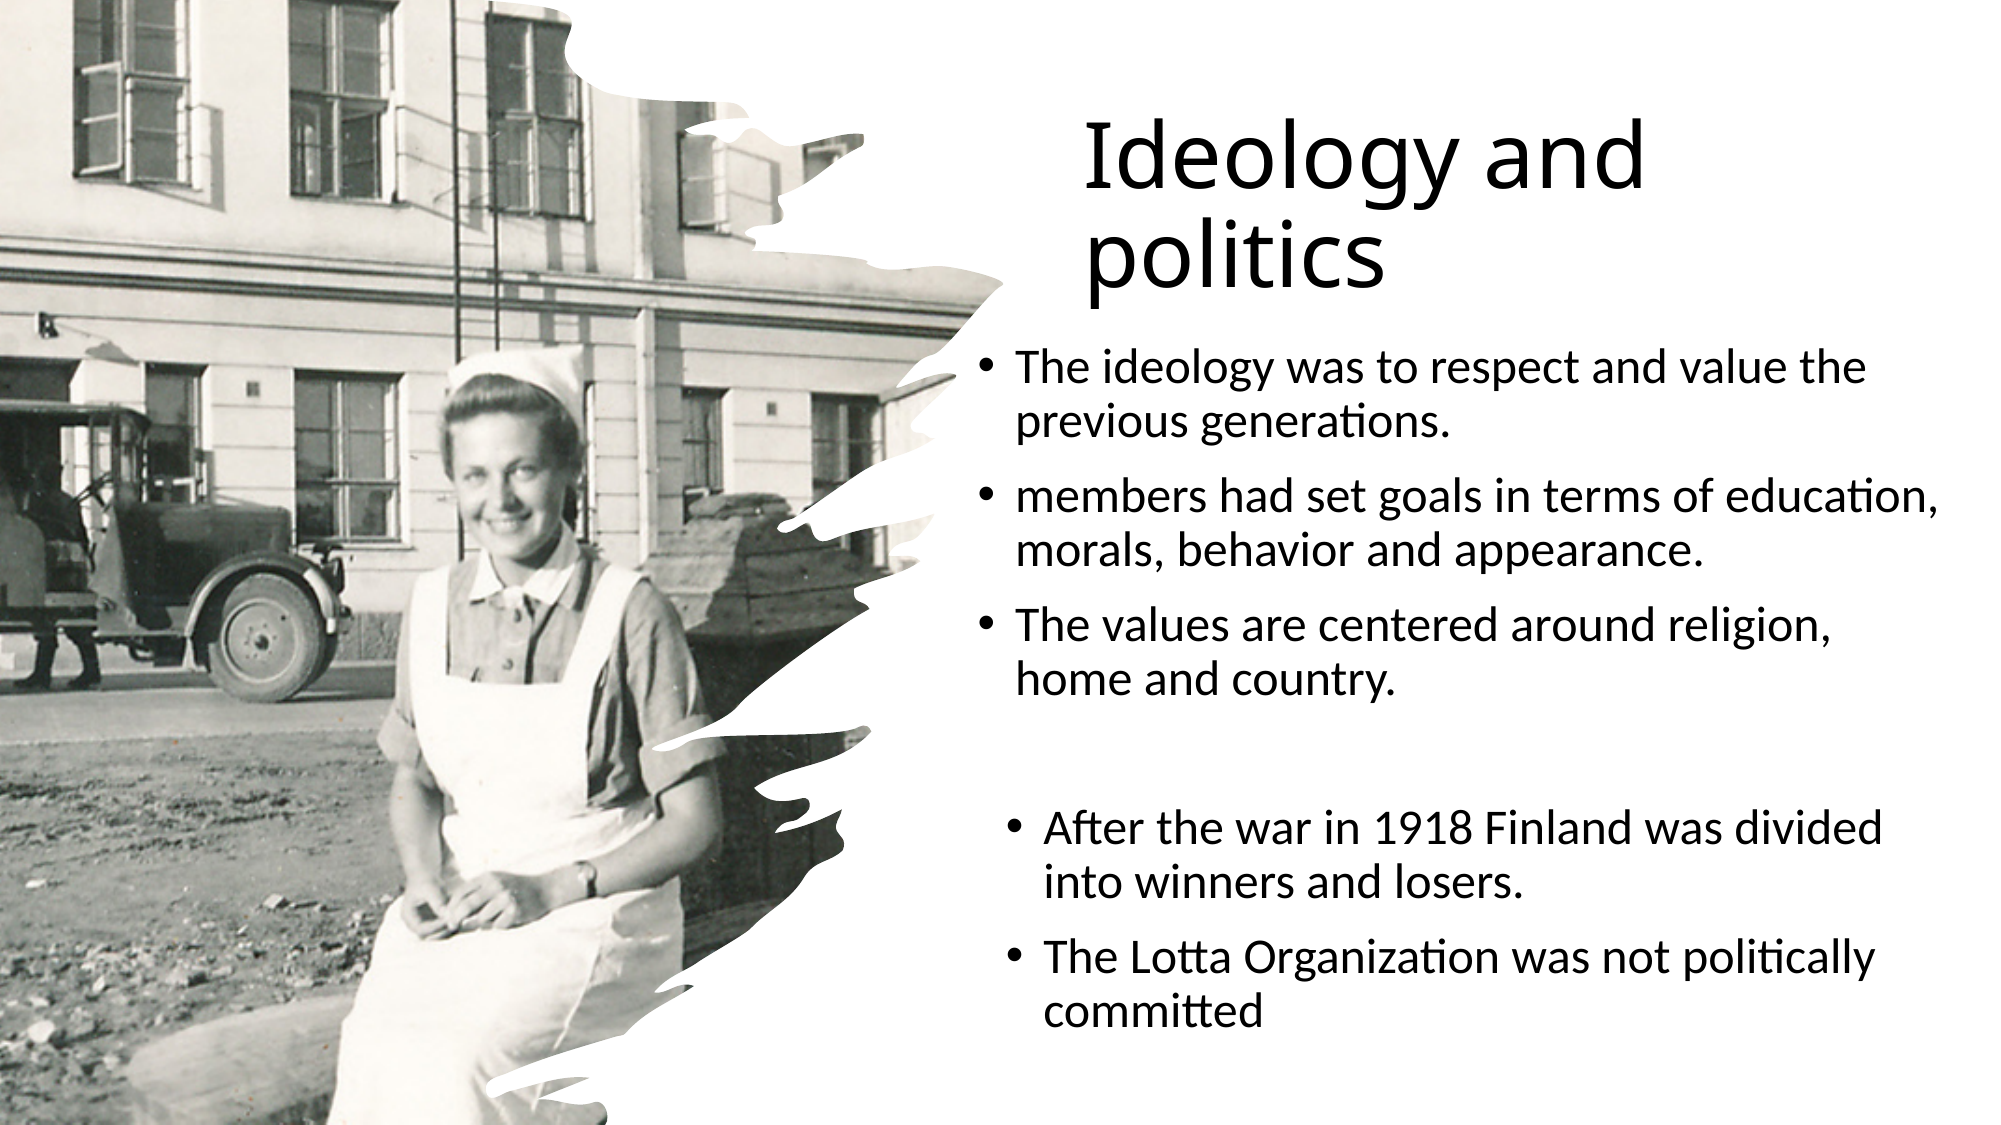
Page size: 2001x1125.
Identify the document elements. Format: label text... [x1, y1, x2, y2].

text_box [1004, 524, 1225, 586]
text_box [1004, 0, 2000, 1125]
picture [0, 0, 1004, 1125]
title Ideology and politics [1068, 59, 1863, 269]
text_box The ideology was to respect and value the previous generations. members had set goals in terms of education, morals, behavior and appearance. The values are centered around religion, home and country. After the war in 1918 Finland was divided into winners and losers. The Lotta Organization was not politically committed [1004, 269, 1961, 900]
